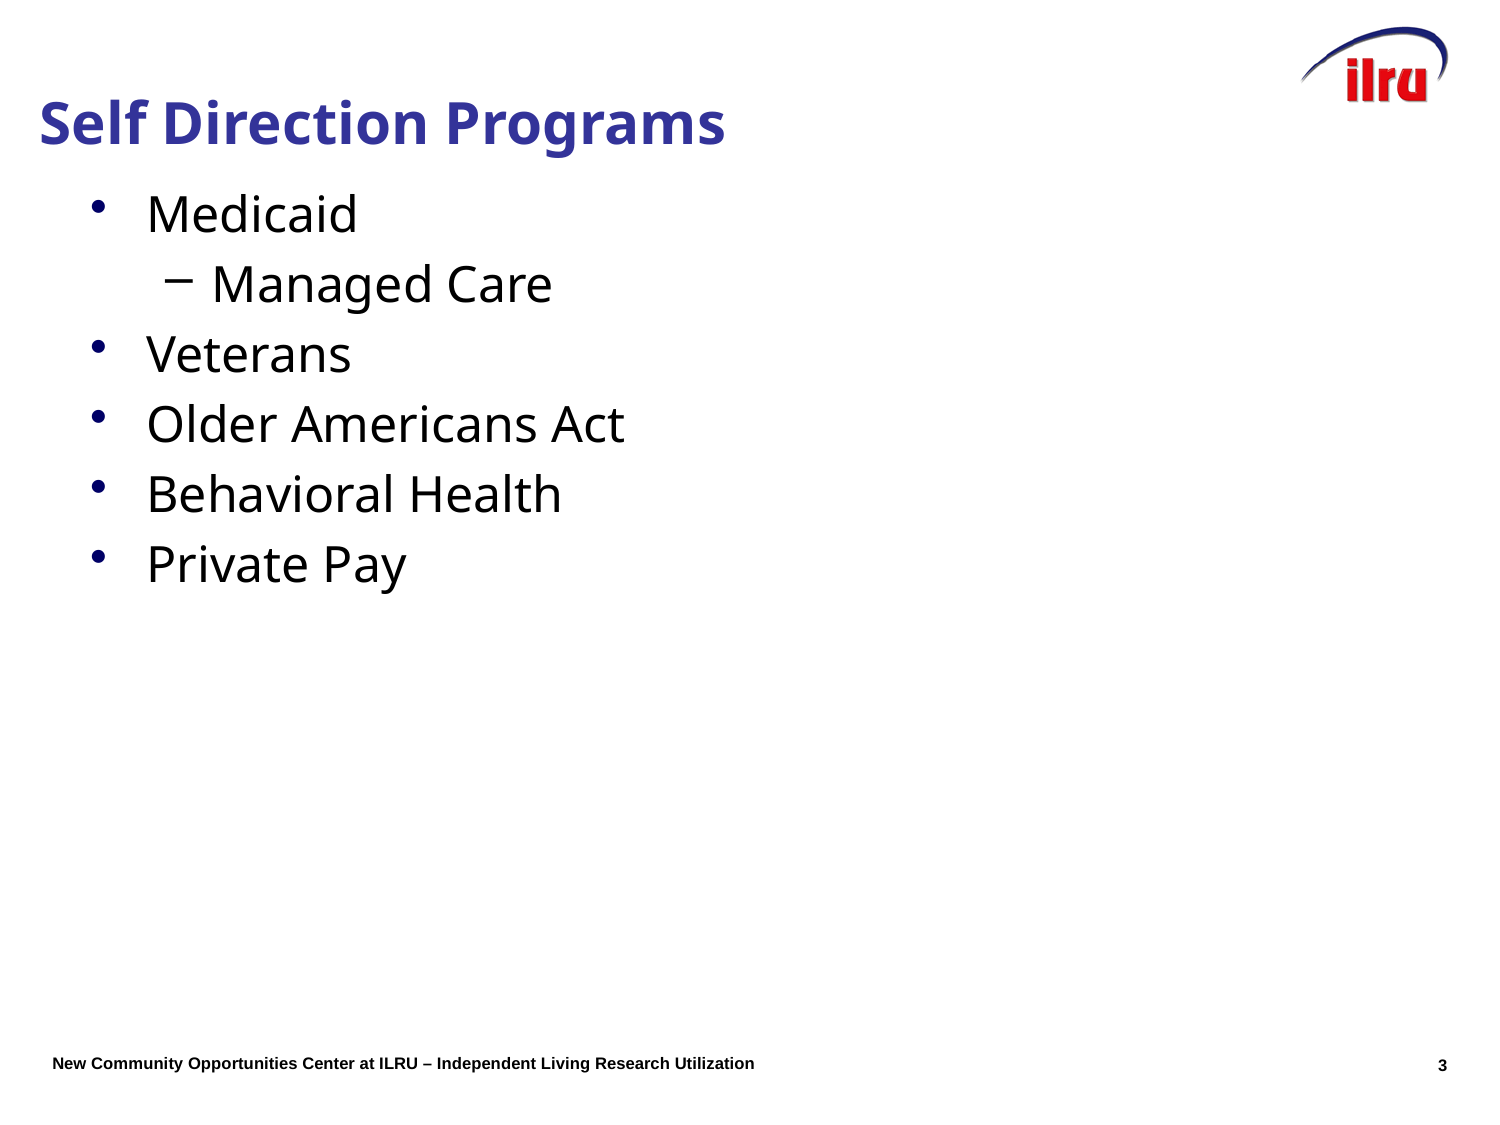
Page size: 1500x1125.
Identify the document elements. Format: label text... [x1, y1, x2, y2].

slide_number 3 [1362, 1046, 1463, 1088]
title Self Direction Programs [24, 62, 1463, 180]
picture [1299, 24, 1463, 62]
list Medicaid Managed Care Veterans Older Americans Act Behavioral Health Private Pay [75, 174, 1425, 919]
